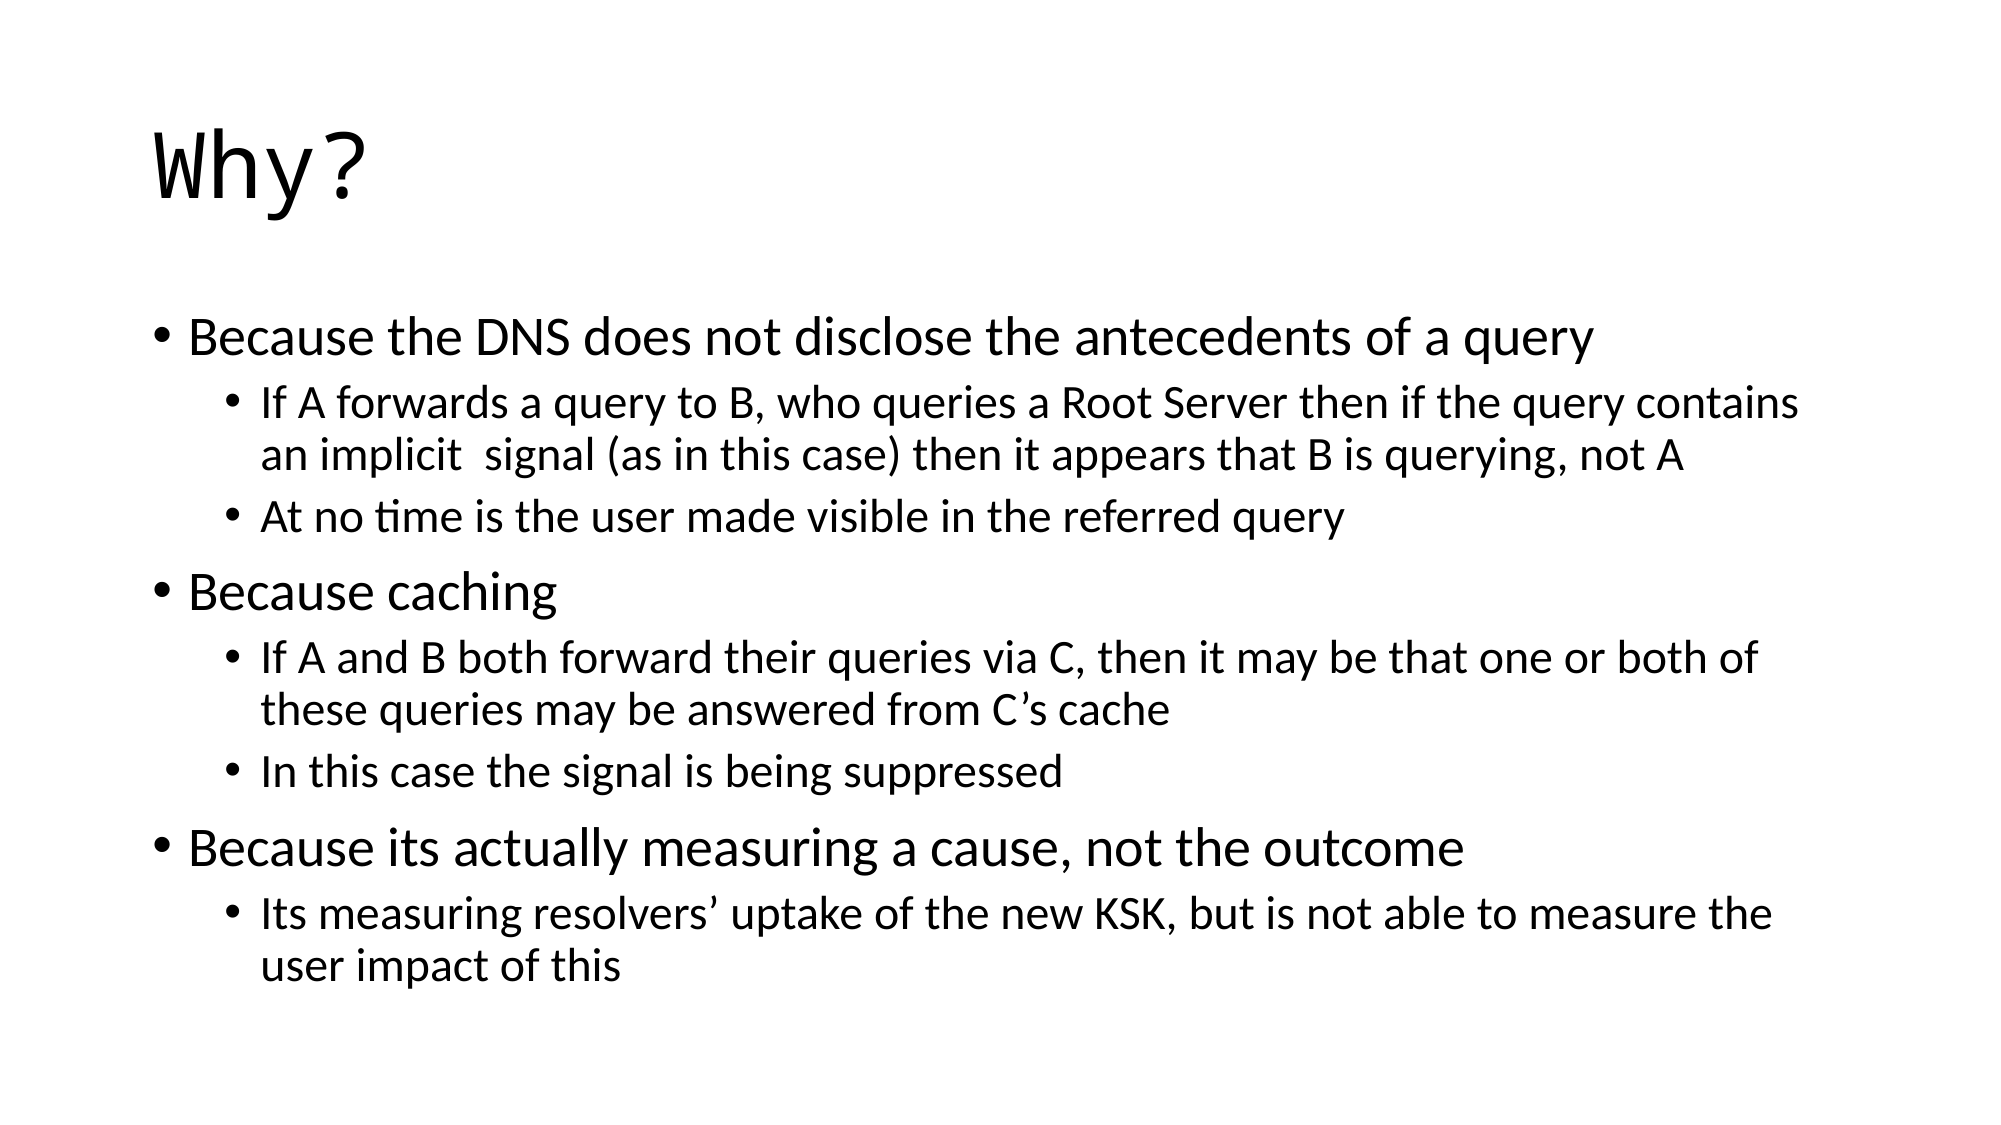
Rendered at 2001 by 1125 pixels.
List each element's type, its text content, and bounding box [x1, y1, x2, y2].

list Because the DNS does not disclose the antecedents of a query If A forwards a query to B, who queries a Root Server then if the query contains an implicit signal (as in this case) then it appears that B is querying, not A At no time is the user made visible in the referred query Because caching If A and B both forward their queries via C, then it may be that one or both of these queries may be answered from C’s cache In this case the signal is being suppressed Because its actually measuring a cause, not the outcome Its measuring resolvers’ uptake of the new KSK, but is not able to measure the user impact of this [137, 299, 1863, 1014]
title Why? [137, 59, 1863, 278]
